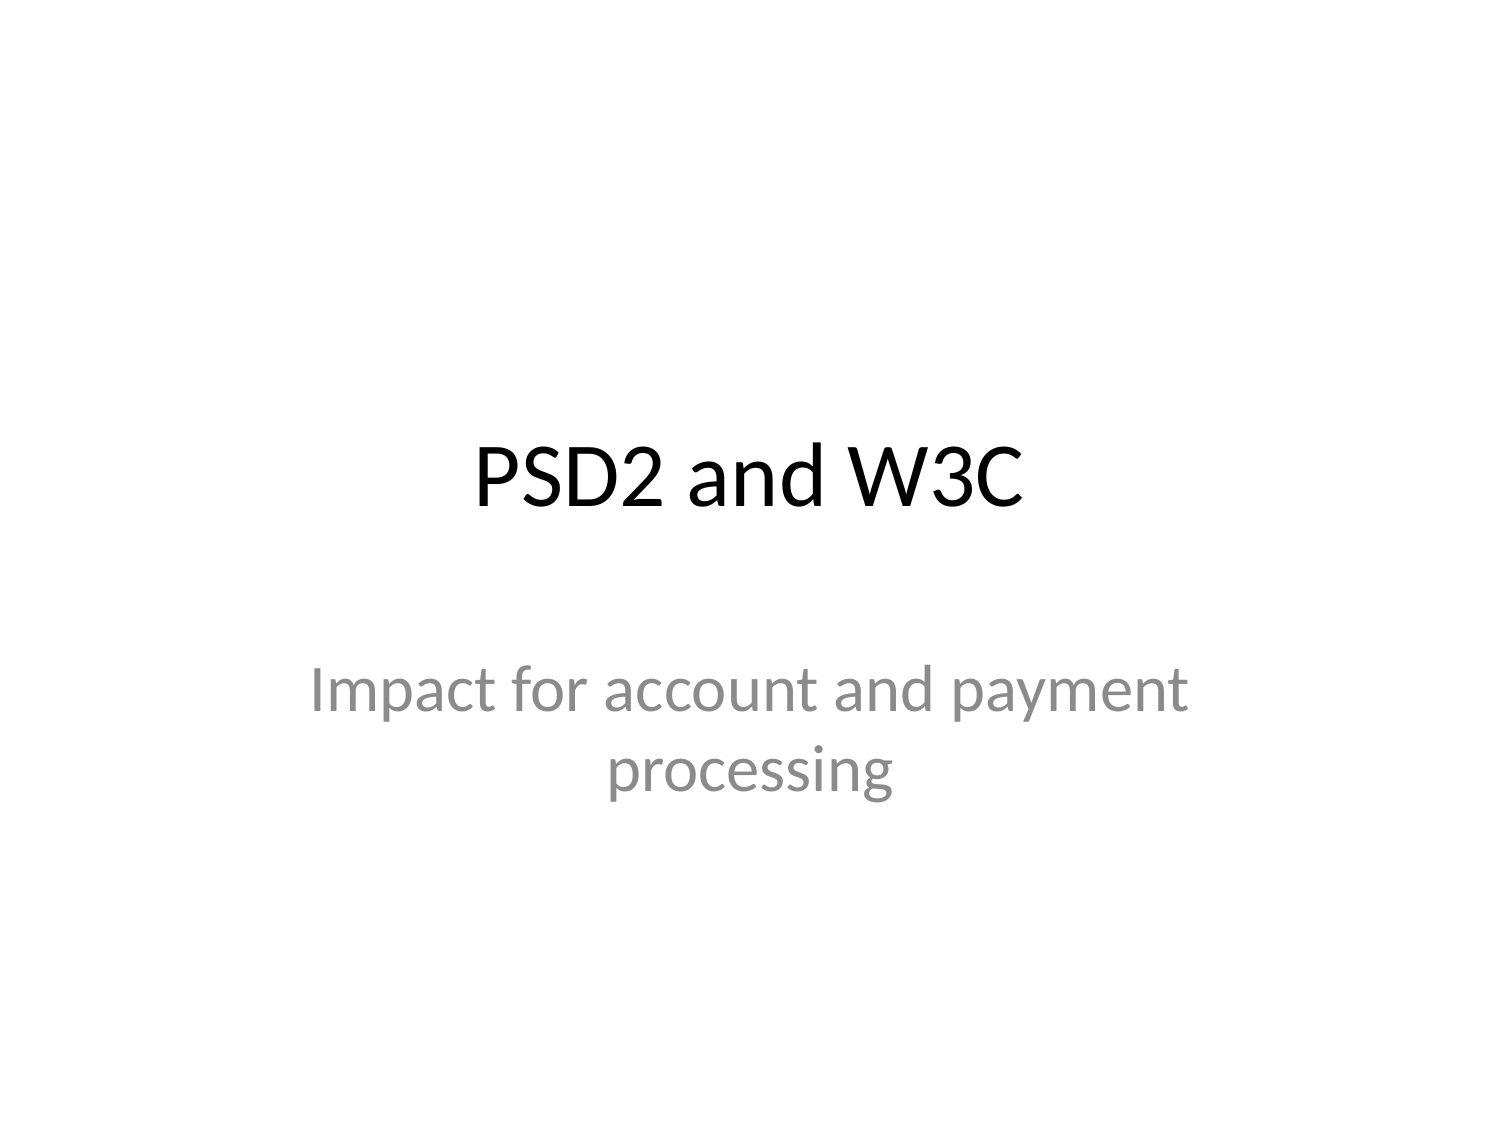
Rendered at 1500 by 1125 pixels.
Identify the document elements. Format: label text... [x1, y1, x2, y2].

title PSD2 and W3C [112, 349, 1388, 591]
subtitle Impact for account and payment processing [225, 637, 1275, 925]
